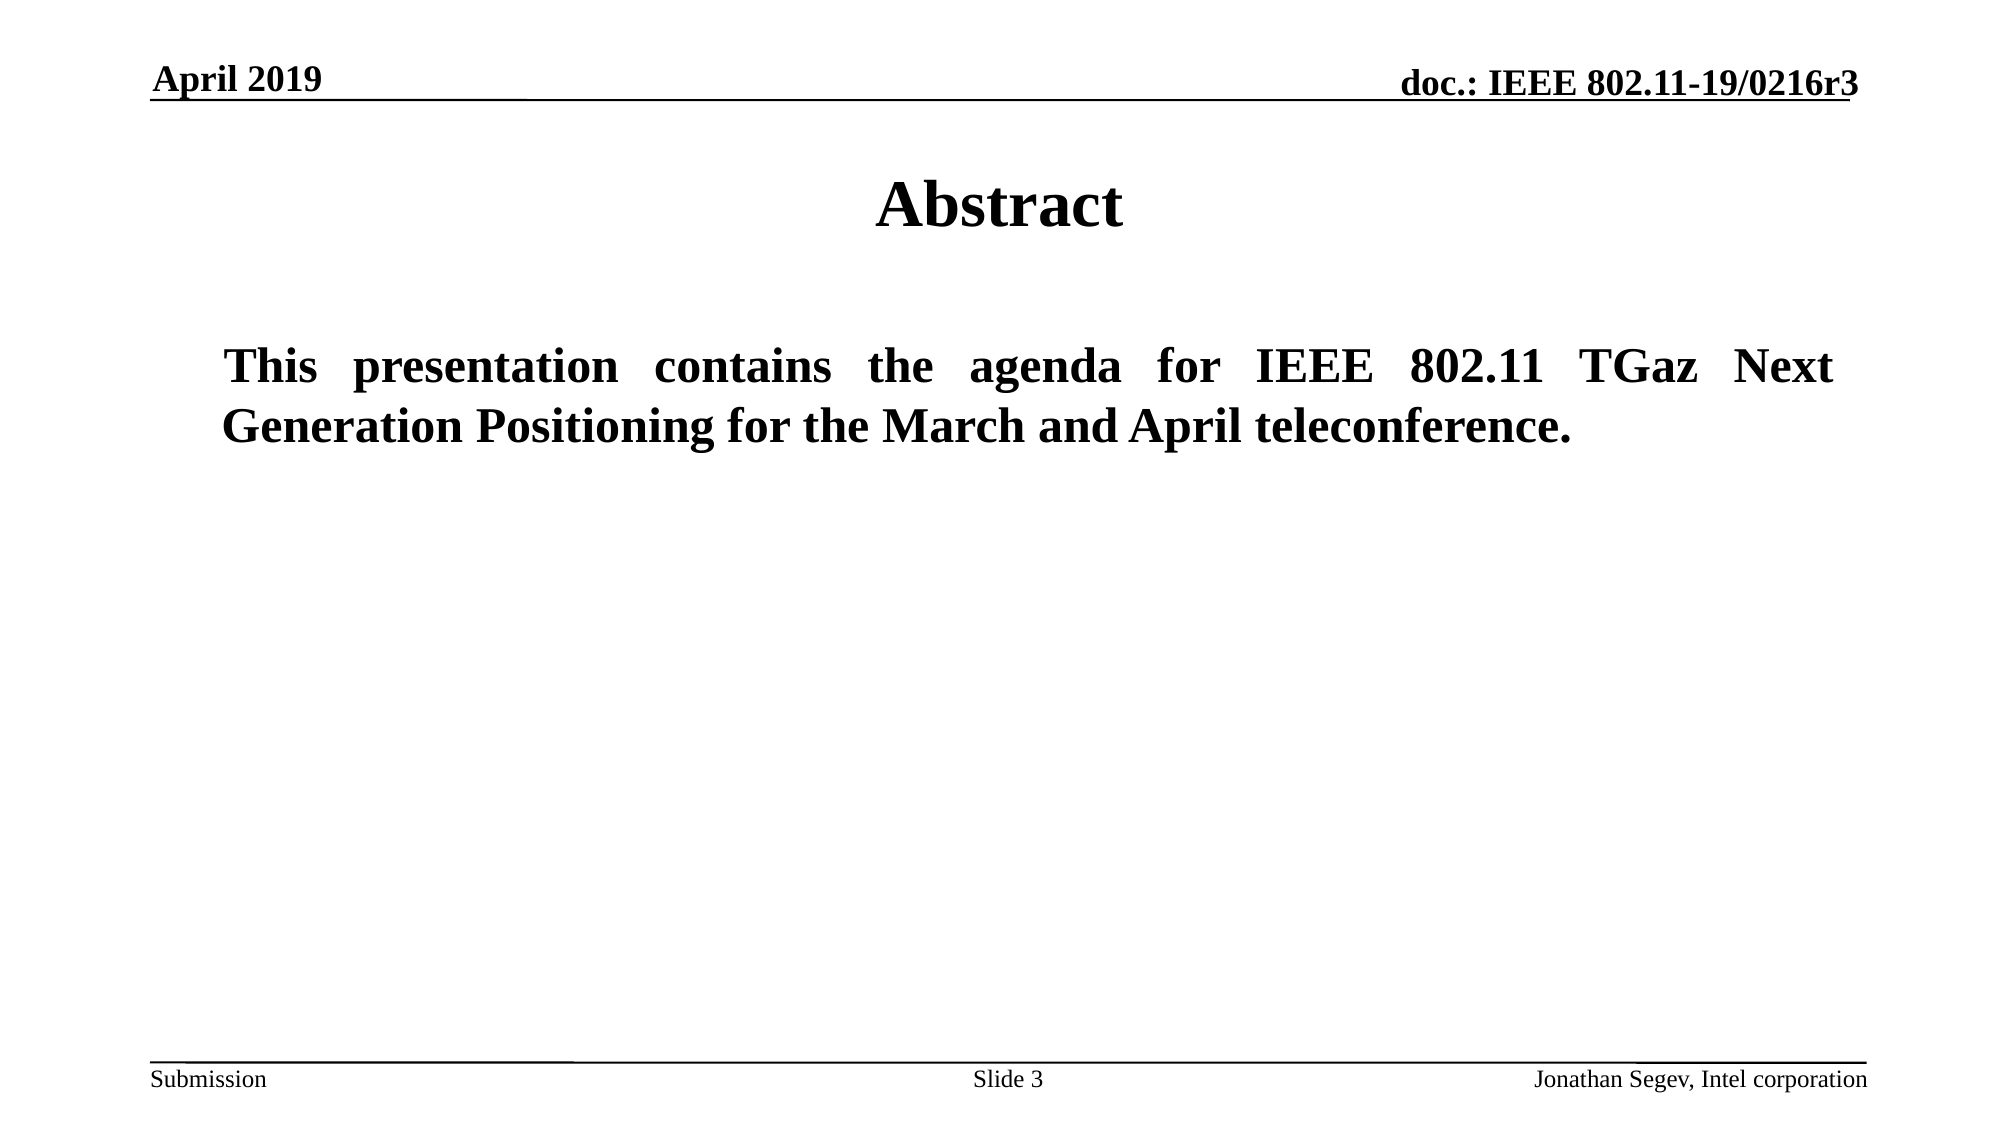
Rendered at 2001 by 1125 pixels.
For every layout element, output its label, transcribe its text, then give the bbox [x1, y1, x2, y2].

list This presentation contains the agenda for IEEE 802.11 TGaz Next Generation Positioning for the March and April teleconference. [149, 324, 1850, 1000]
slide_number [152, 54, 563, 100]
title Abstract [149, 112, 1850, 288]
footer Jonathan Segev, Intel corporation [1171, 1061, 1869, 1093]
slide_number Slide 3 [950, 1061, 1067, 1123]
